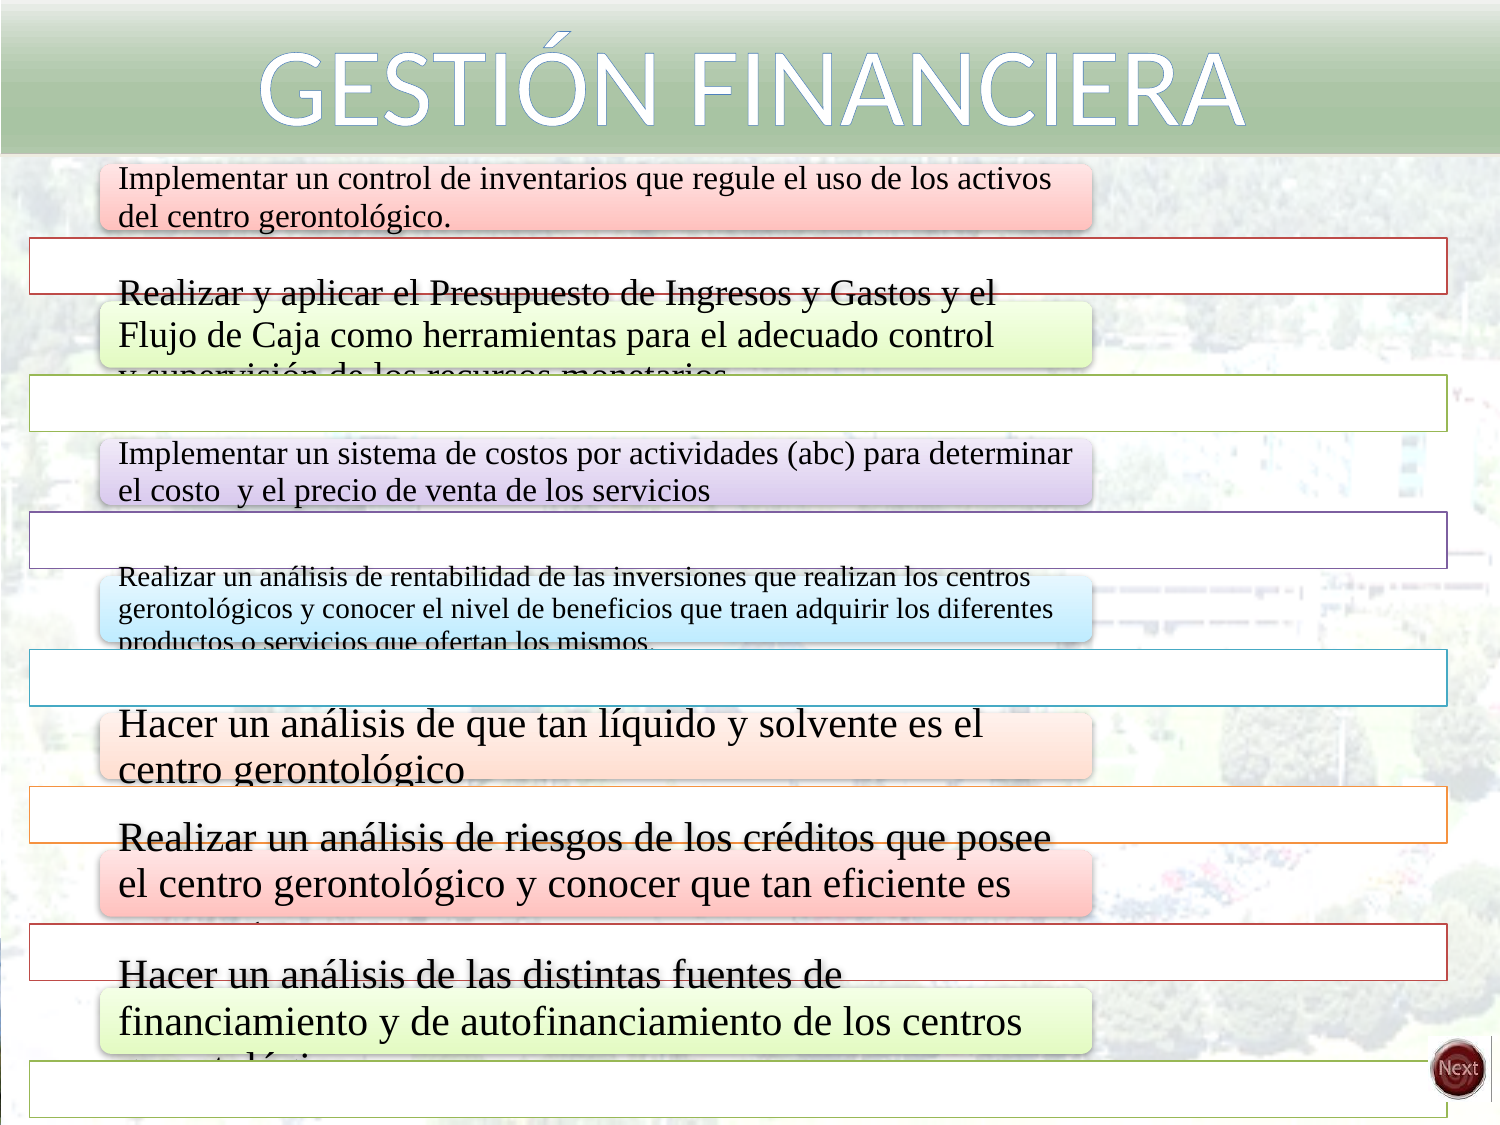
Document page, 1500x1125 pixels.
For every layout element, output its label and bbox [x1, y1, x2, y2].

text_box [0, 0, 1500, 1125]
text_box [29, 156, 1448, 1118]
picture [1428, 1036, 1492, 1102]
